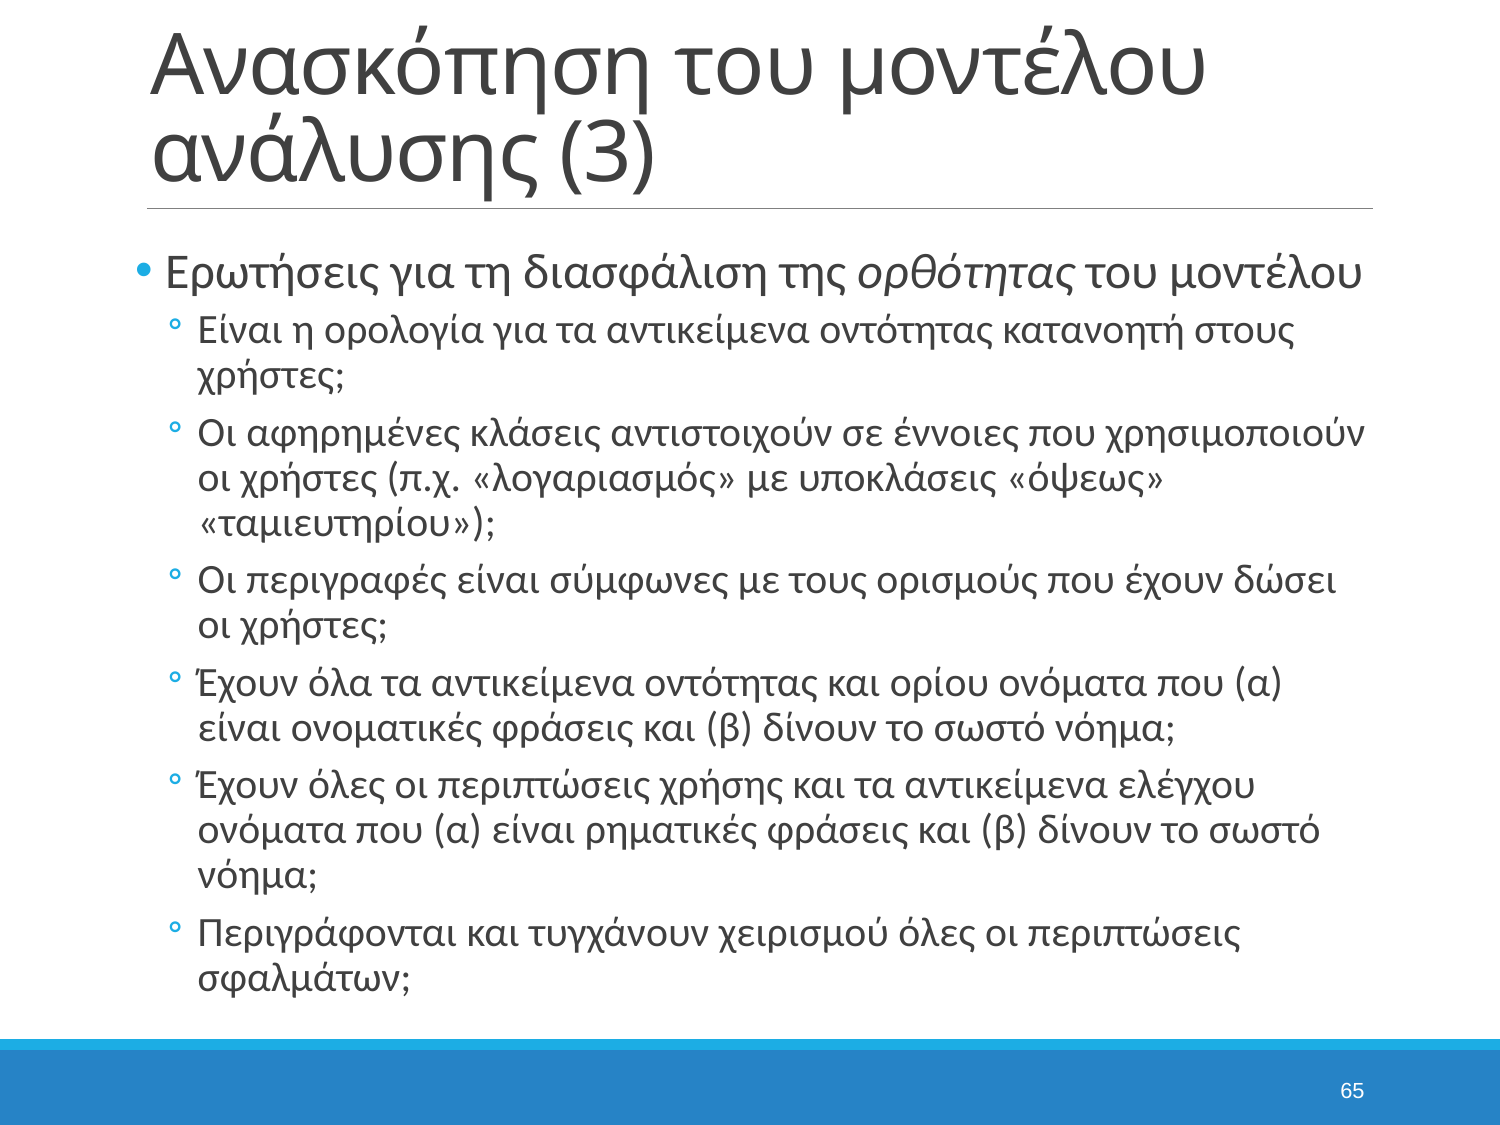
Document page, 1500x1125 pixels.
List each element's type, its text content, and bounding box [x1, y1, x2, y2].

list Ερωτήσεις για τη διασφάλιση της ορθότητας του μοντέλου Είναι η ορολογία για τα αντικείμενα οντότητας κατανοητή στους χρήστες; Οι αφηρημένες κλάσεις αντιστοιχούν σε έννοιες που χρησιμοποιούν οι χρήστες (π.χ. «λογαριασμός» με υποκλάσεις «όψεως» «ταμιευτηρίου»); Οι περιγραφές είναι σύμφωνες με τους ορισμούς που έχουν δώσει οι χρήστες; Έχουν όλα τα αντικείμενα οντότητας και ορίου ονόματα που (α) είναι ονοματικές φράσεις και (β) δίνουν το σωστό νόημα; Έχουν όλες οι περιπτώσεις χρήσης και τα αντικείμενα ελέγχου ονόματα που (α) είναι ρηματικές φράσεις και (β) δίνουν το σωστό νόημα; Περιγράφονται και τυγχάνουν χειρισμού όλες οι περιπτώσεις σφαλμάτων; [135, 237, 1373, 1028]
slide_number 65 [1217, 1059, 1380, 1120]
title Ανασκόπηση του μοντέλου ανάλυσης (3) [135, 16, 1373, 206]
